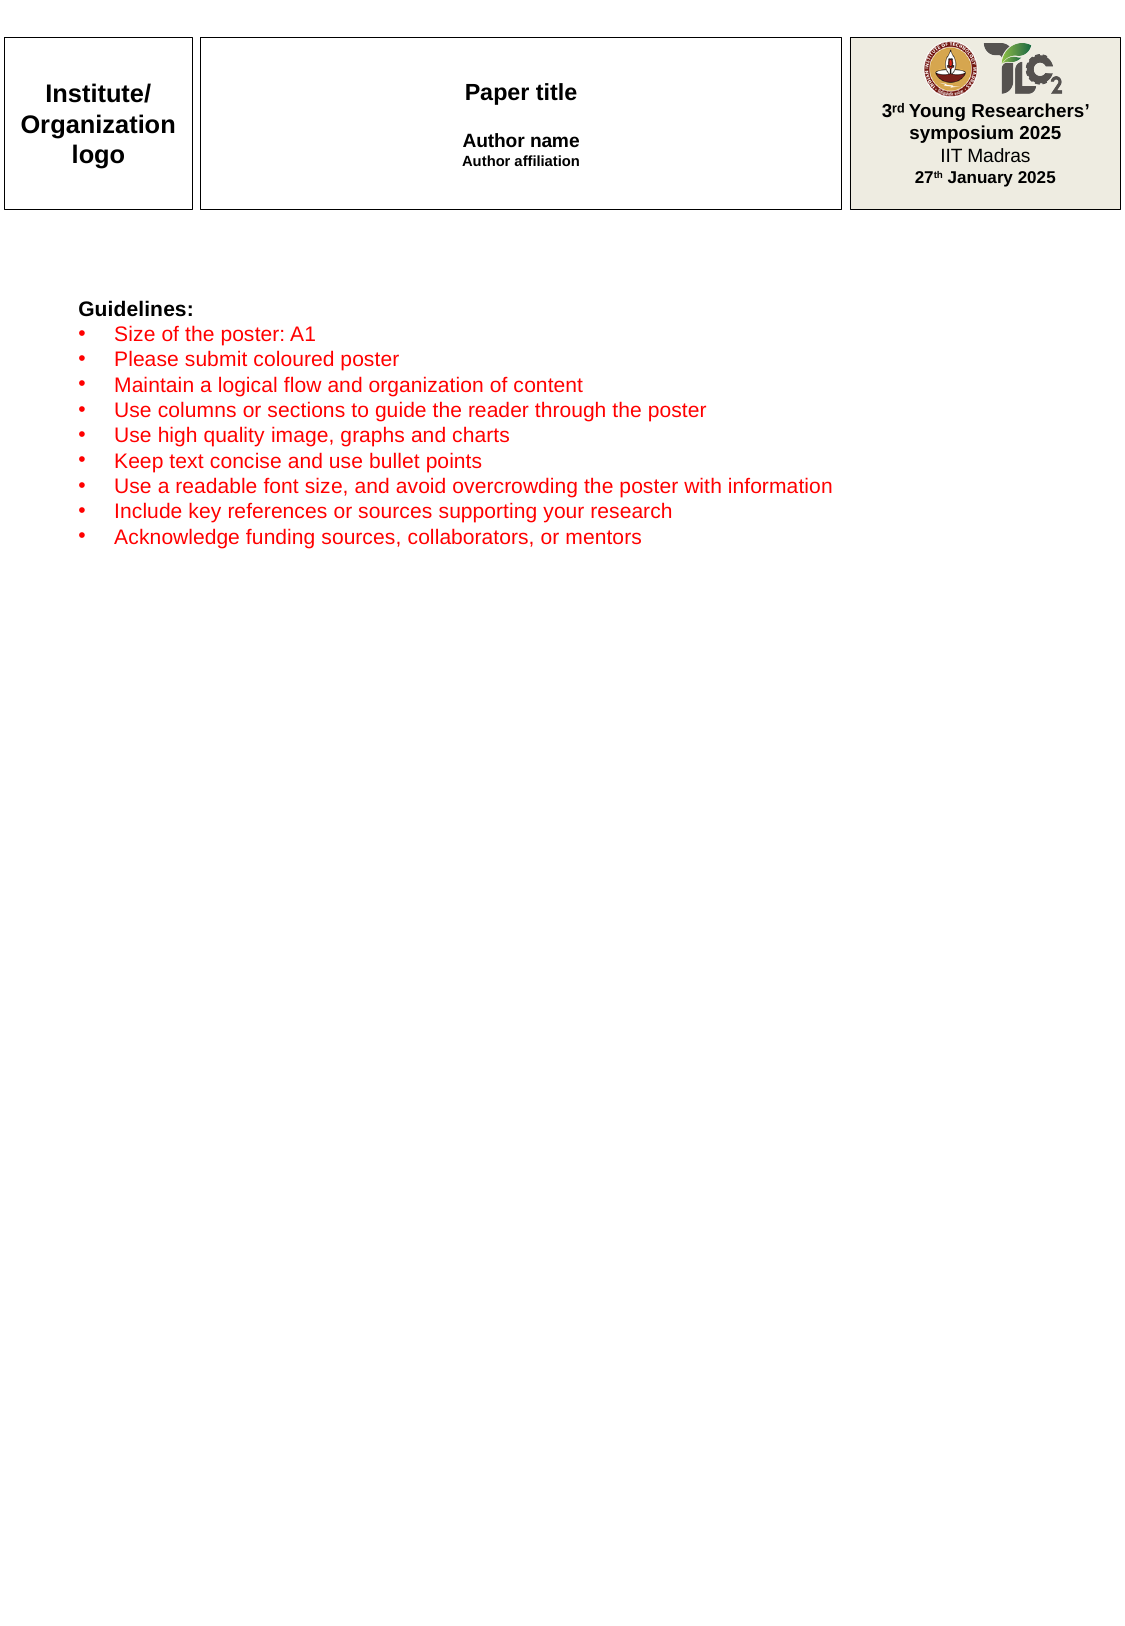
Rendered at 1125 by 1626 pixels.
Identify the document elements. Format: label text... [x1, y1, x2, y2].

text_box Institute/ Organization logo [4, 37, 193, 210]
text_box Paper title Author name Author affiliation [200, 37, 842, 210]
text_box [849, 34, 1121, 210]
text_box Guidelines: Size of the poster: A1 Please submit coloured poster Maintain a logical flow and organization of content Use columns or sections to guide the reader through the poster Use high quality image, graphs and charts Keep text concise and use bullet points Use a readable font size, and avoid overcrowding the poster with information Include key references or sources supporting your research Acknowledge funding sources, collaborators, or mentors [63, 287, 979, 581]
